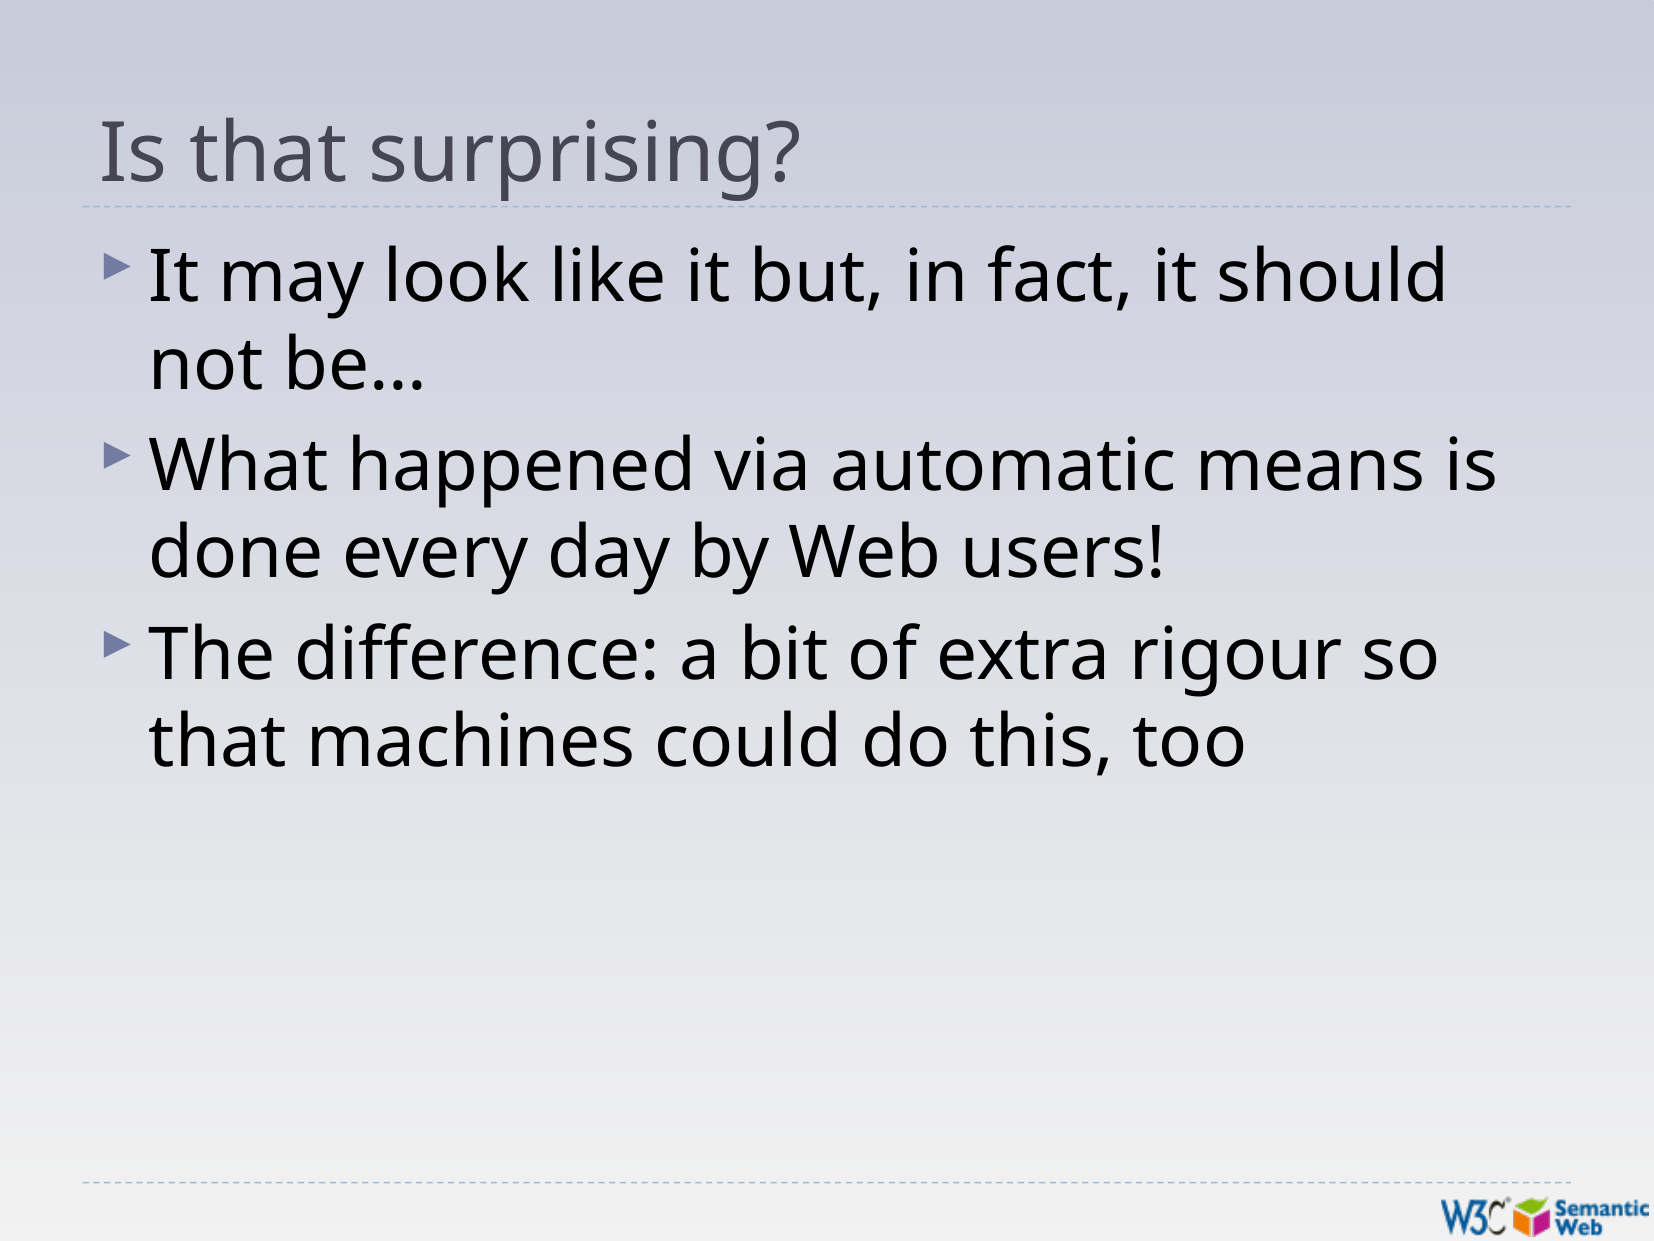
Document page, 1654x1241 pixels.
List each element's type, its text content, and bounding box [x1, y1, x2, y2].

title Is that surprising? [82, 27, 1571, 207]
list It may look like it but, in fact, it should not be… What happened via automatic means is done every day by Web users! The difference: a bit of extra rigour so that machines could do this, too [82, 220, 1571, 1114]
picture [1441, 1195, 1649, 1237]
